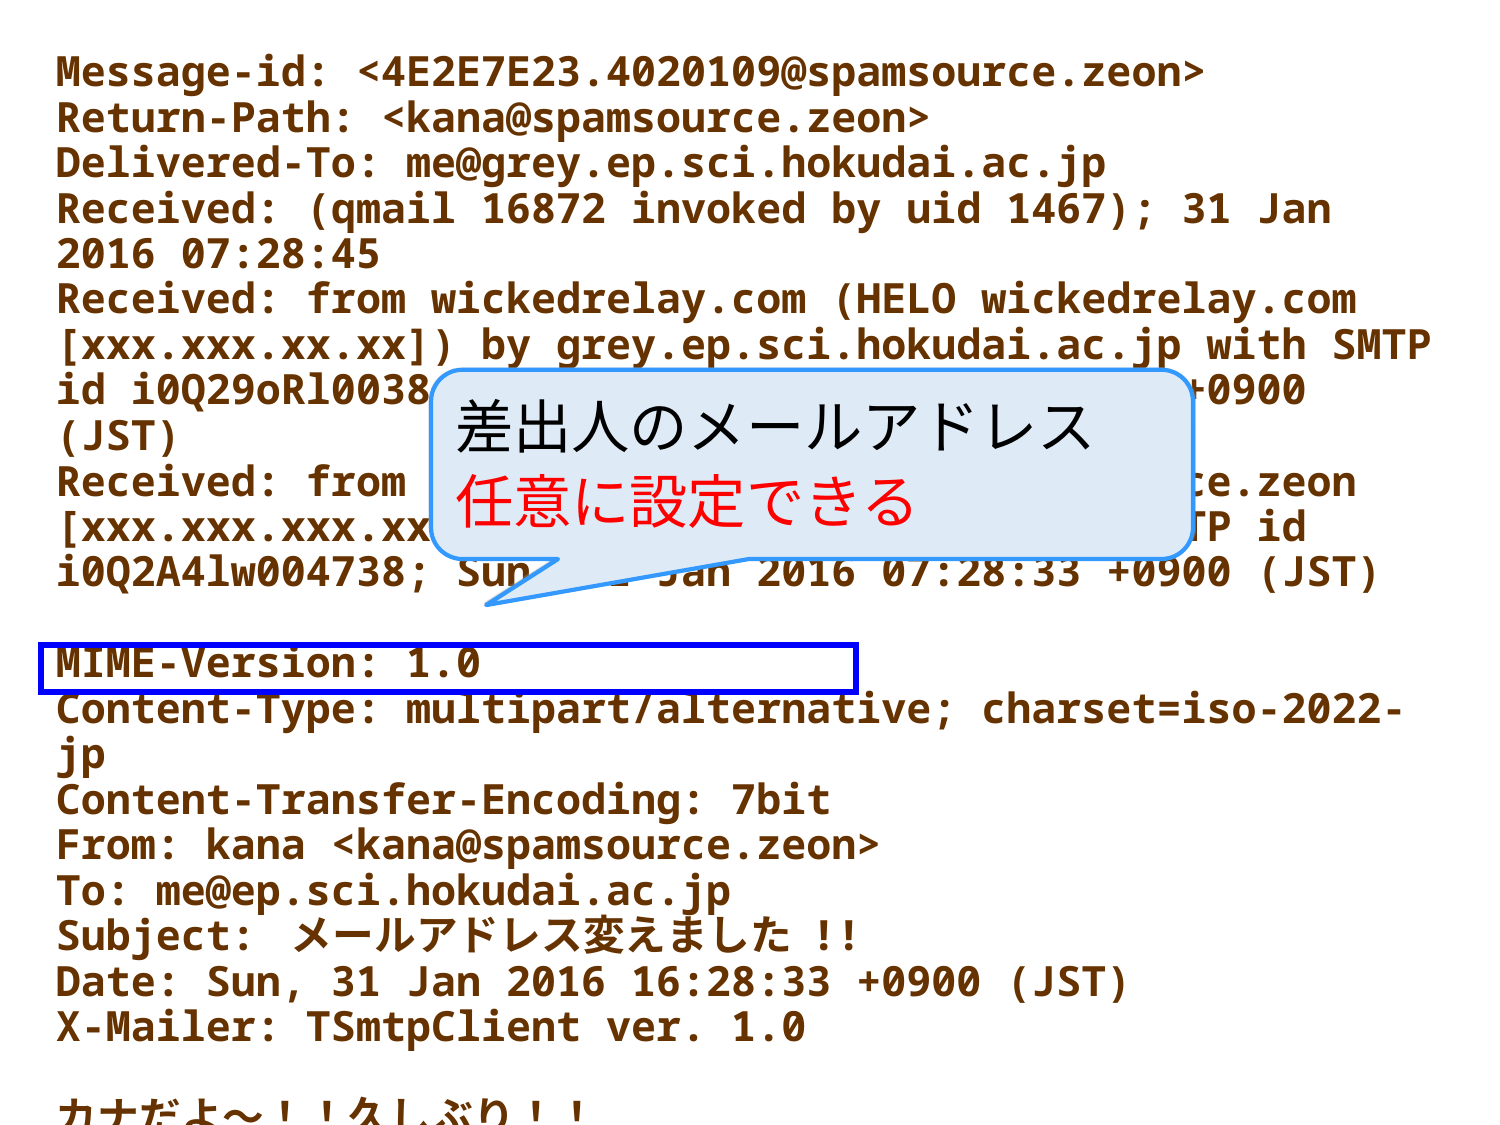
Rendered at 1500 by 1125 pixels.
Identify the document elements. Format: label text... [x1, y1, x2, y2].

text_box Message-id: <4E2E7E23.4020109@spamsource.zeon> Return-Path: <kana@spamsource.zeon> Delivered-To: me@grey.ep.sci.hokudai.ac.jp Received: (qmail 16872 invoked by uid 1467); 31 Jan 2016 07:28:45 Received: from wickedrelay.com (HELO wickedrelay.com [xxx.xxx.xx.xx]) by grey.ep.sci.hokudai.ac.jp with SMTP id i0Q29oRl003847; Sun, 31 Jan 2016 07:28:42 +0900 (JST) Received: from spamsource.zeon (HELO spamsource.zeon [xxx.xxx.xxx.xxx]) by wickedrelay.com with SMTP id i0Q2A4lw004738; Sun, 31 Jan 2016 07:28:33 +0900 (JST) MIME-Version: 1.0 Content-Type: multipart/alternative; charset=iso-2022-jp Content-Transfer-Encoding: 7bit From: kana <kana@spamsource.zeon> To: me@ep.sci.hokudai.ac.jp Subject: メールアドレス変えました !! Date: Sun, 31 Jan 2016 16:28:33 +0900 (JST) X-Mailer: TSmtpClient ver. 1.0 カナだよ～！！久しぶり！！ メルアド変更しました！！ ↓をクリックしてアドレス登録お願いします☆ kana@junonmail.com <www.awarawe14124.festivorate.com> [41, 42, 1459, 1125]
text_box 差出人のメールアドレス 任意に設定できる [431, 369, 1194, 606]
text_box [41, 645, 857, 693]
